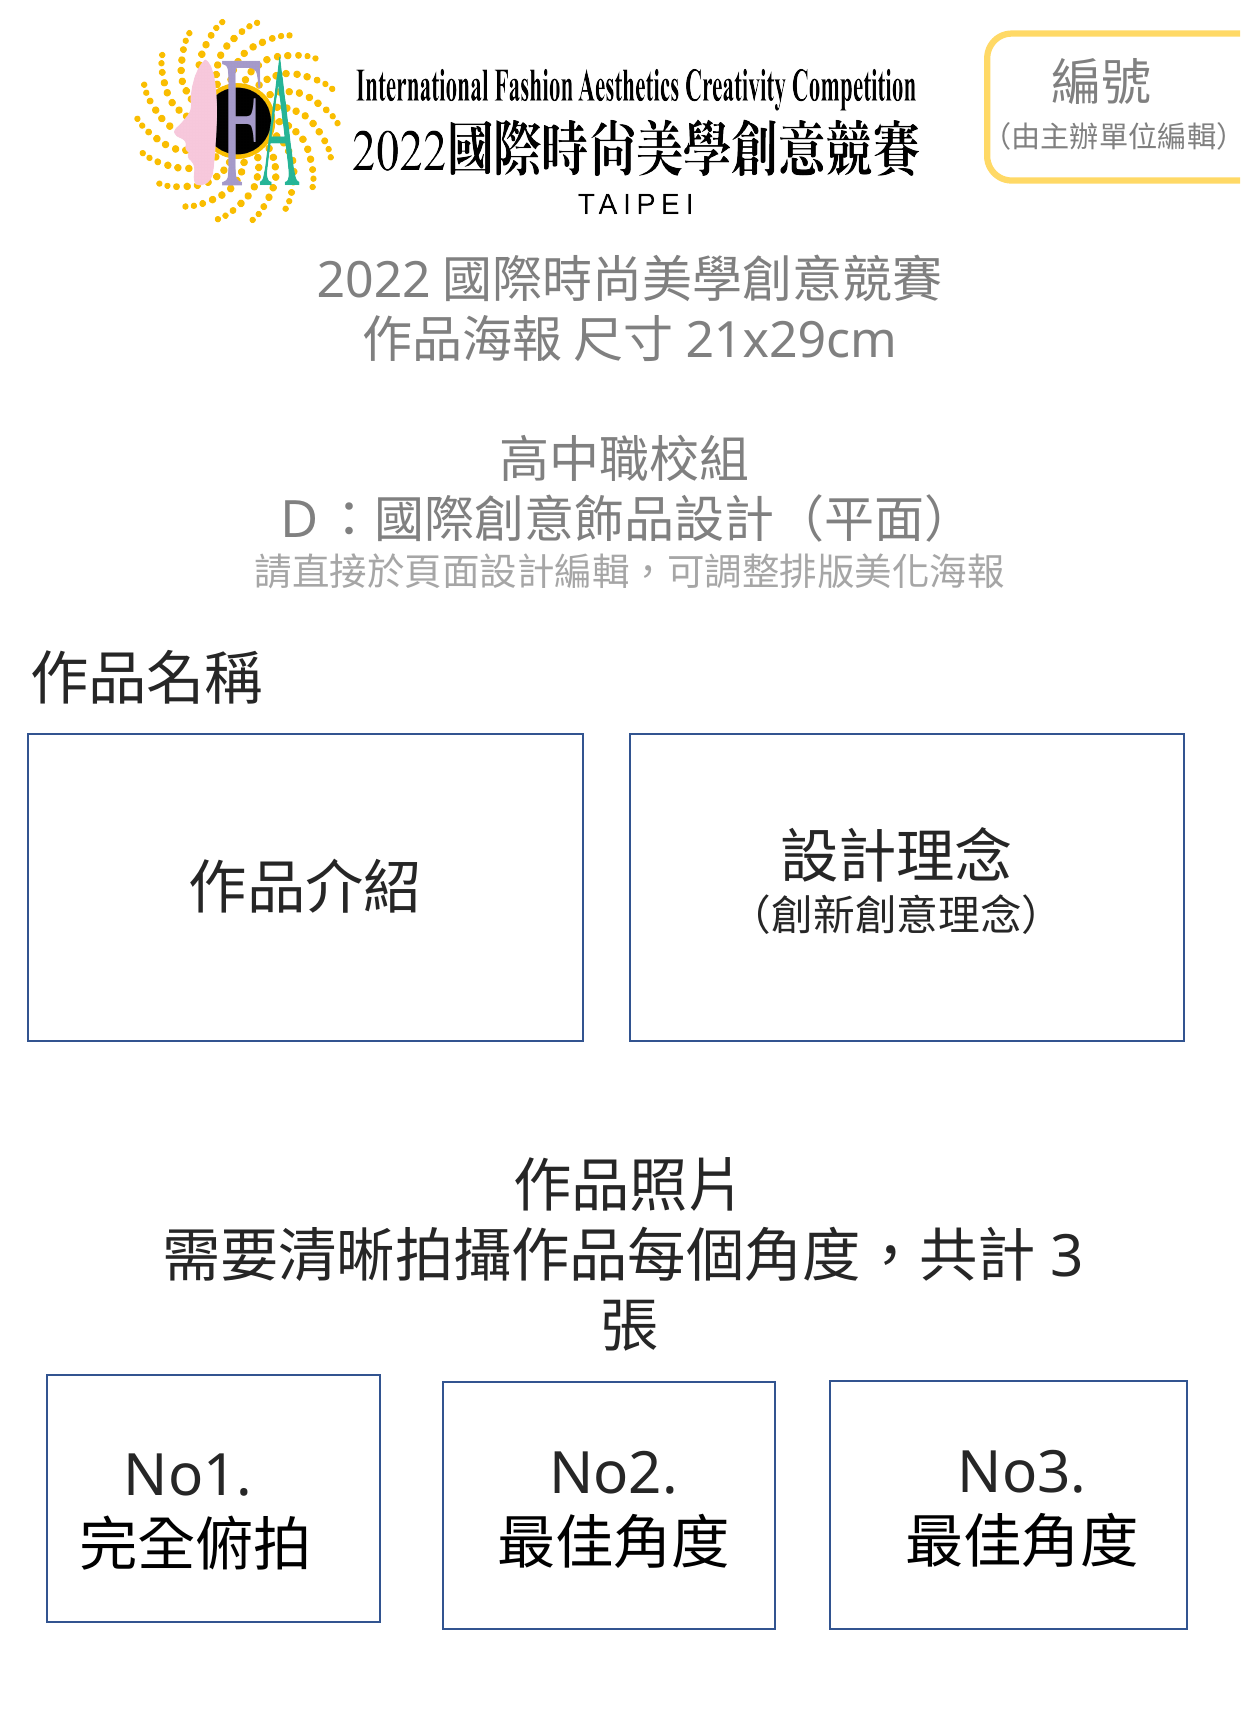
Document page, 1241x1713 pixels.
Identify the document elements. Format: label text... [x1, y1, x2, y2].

text_box No1. 完全俯拍 [64, 1430, 327, 1585]
text_box 設計理念 （創新創意理念） [714, 811, 1079, 947]
text_box [442, 1381, 776, 1630]
text_box 作品介紹 [174, 842, 437, 928]
text_box No2. 最佳角度 [482, 1427, 745, 1583]
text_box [48, 0, 1241, 234]
text_box 2022國際時尚美學創意競賽 作品海報 尺寸21x29cm 高中職校組 Ｄ：國際創意飾品設計（平面） 請直接於頁面設計編輯，可調整排版美化海報 [70, 240, 1189, 600]
text_box [629, 733, 1185, 1042]
text_box 作品照片 需要清晰拍攝作品每個角度，共計3張 [128, 1140, 1131, 1366]
text_box 作品名稱 [15, 633, 279, 719]
text_box [829, 1380, 1188, 1630]
text_box No3. 最佳角度 [880, 1426, 1164, 1582]
text_box [27, 733, 584, 1042]
text_box [46, 1374, 381, 1623]
